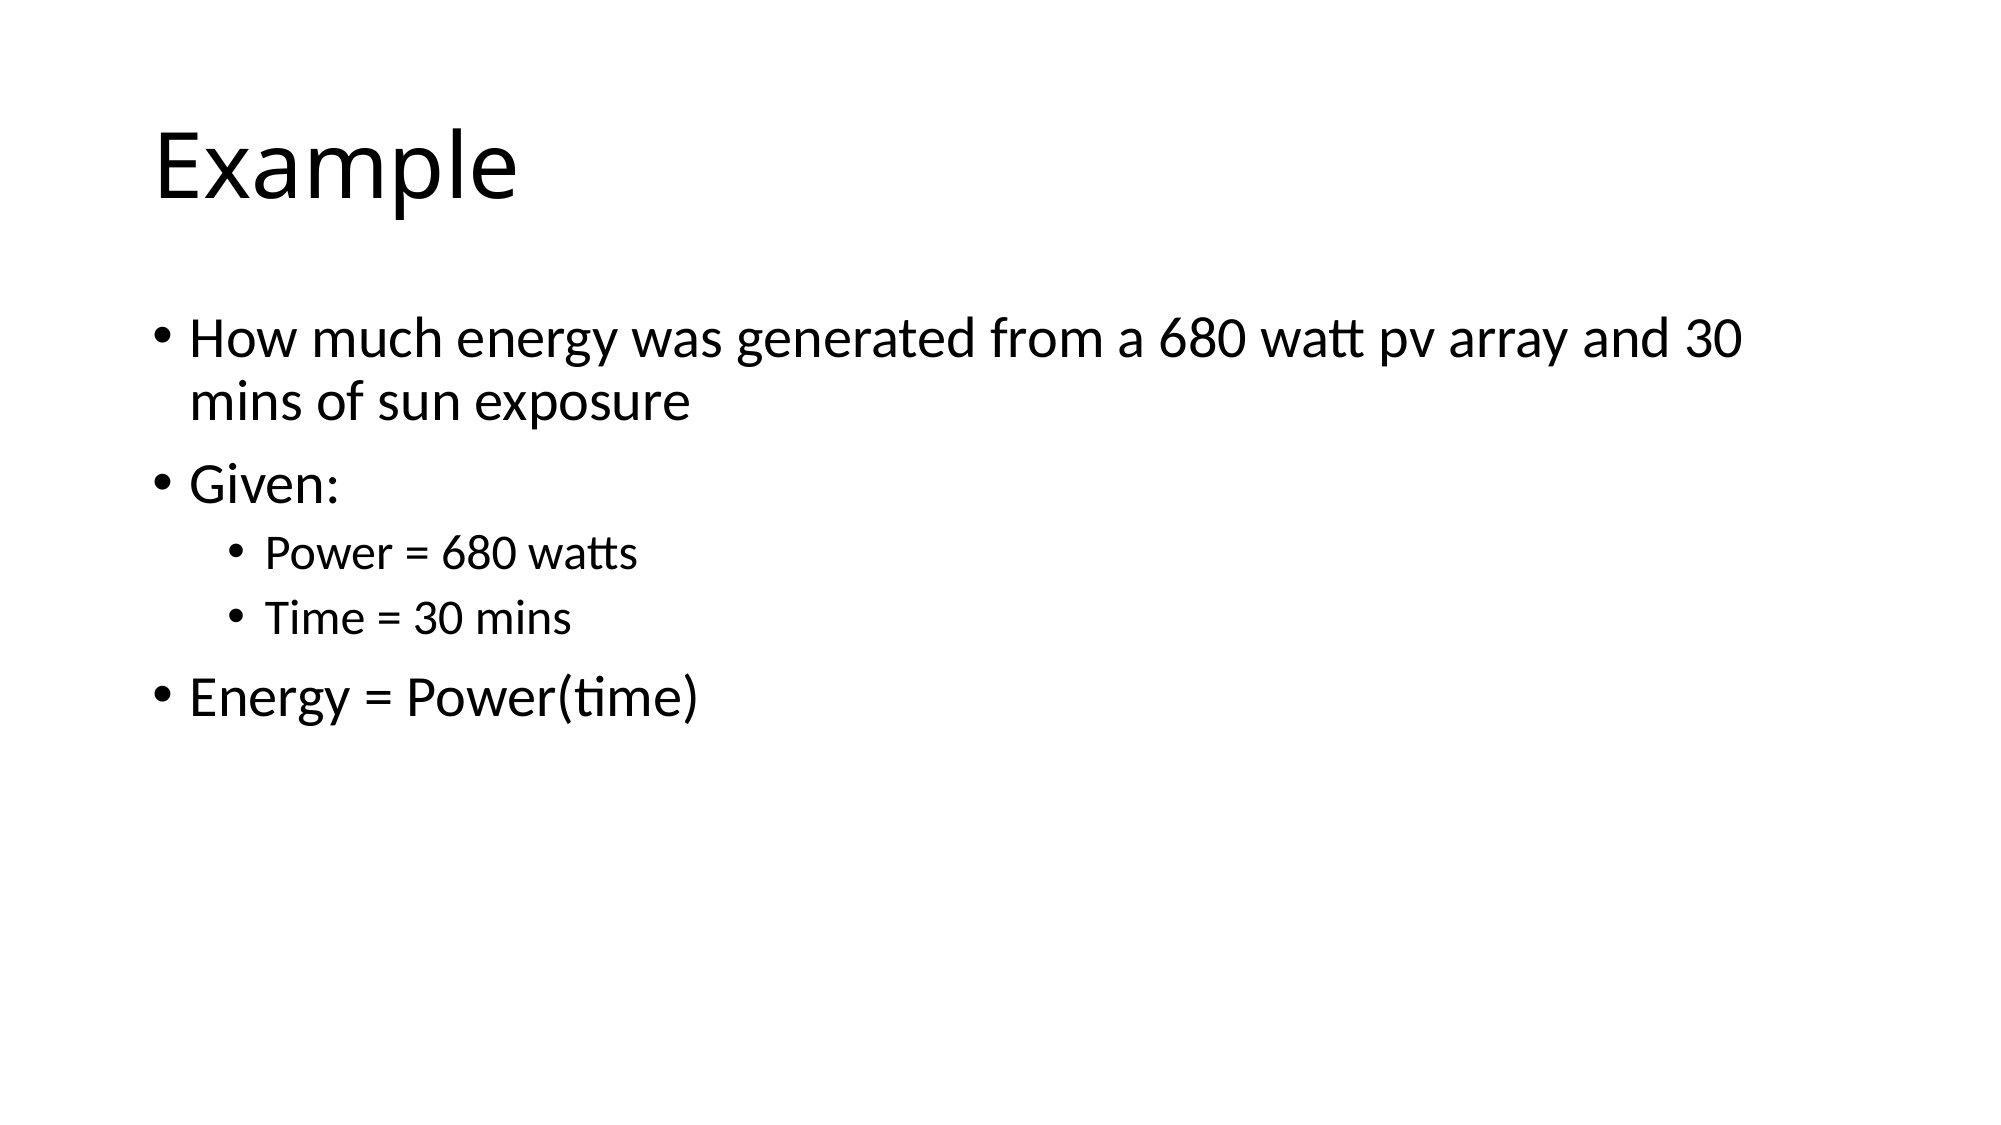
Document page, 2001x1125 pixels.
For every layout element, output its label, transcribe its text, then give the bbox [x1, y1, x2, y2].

title Example [137, 59, 1863, 278]
